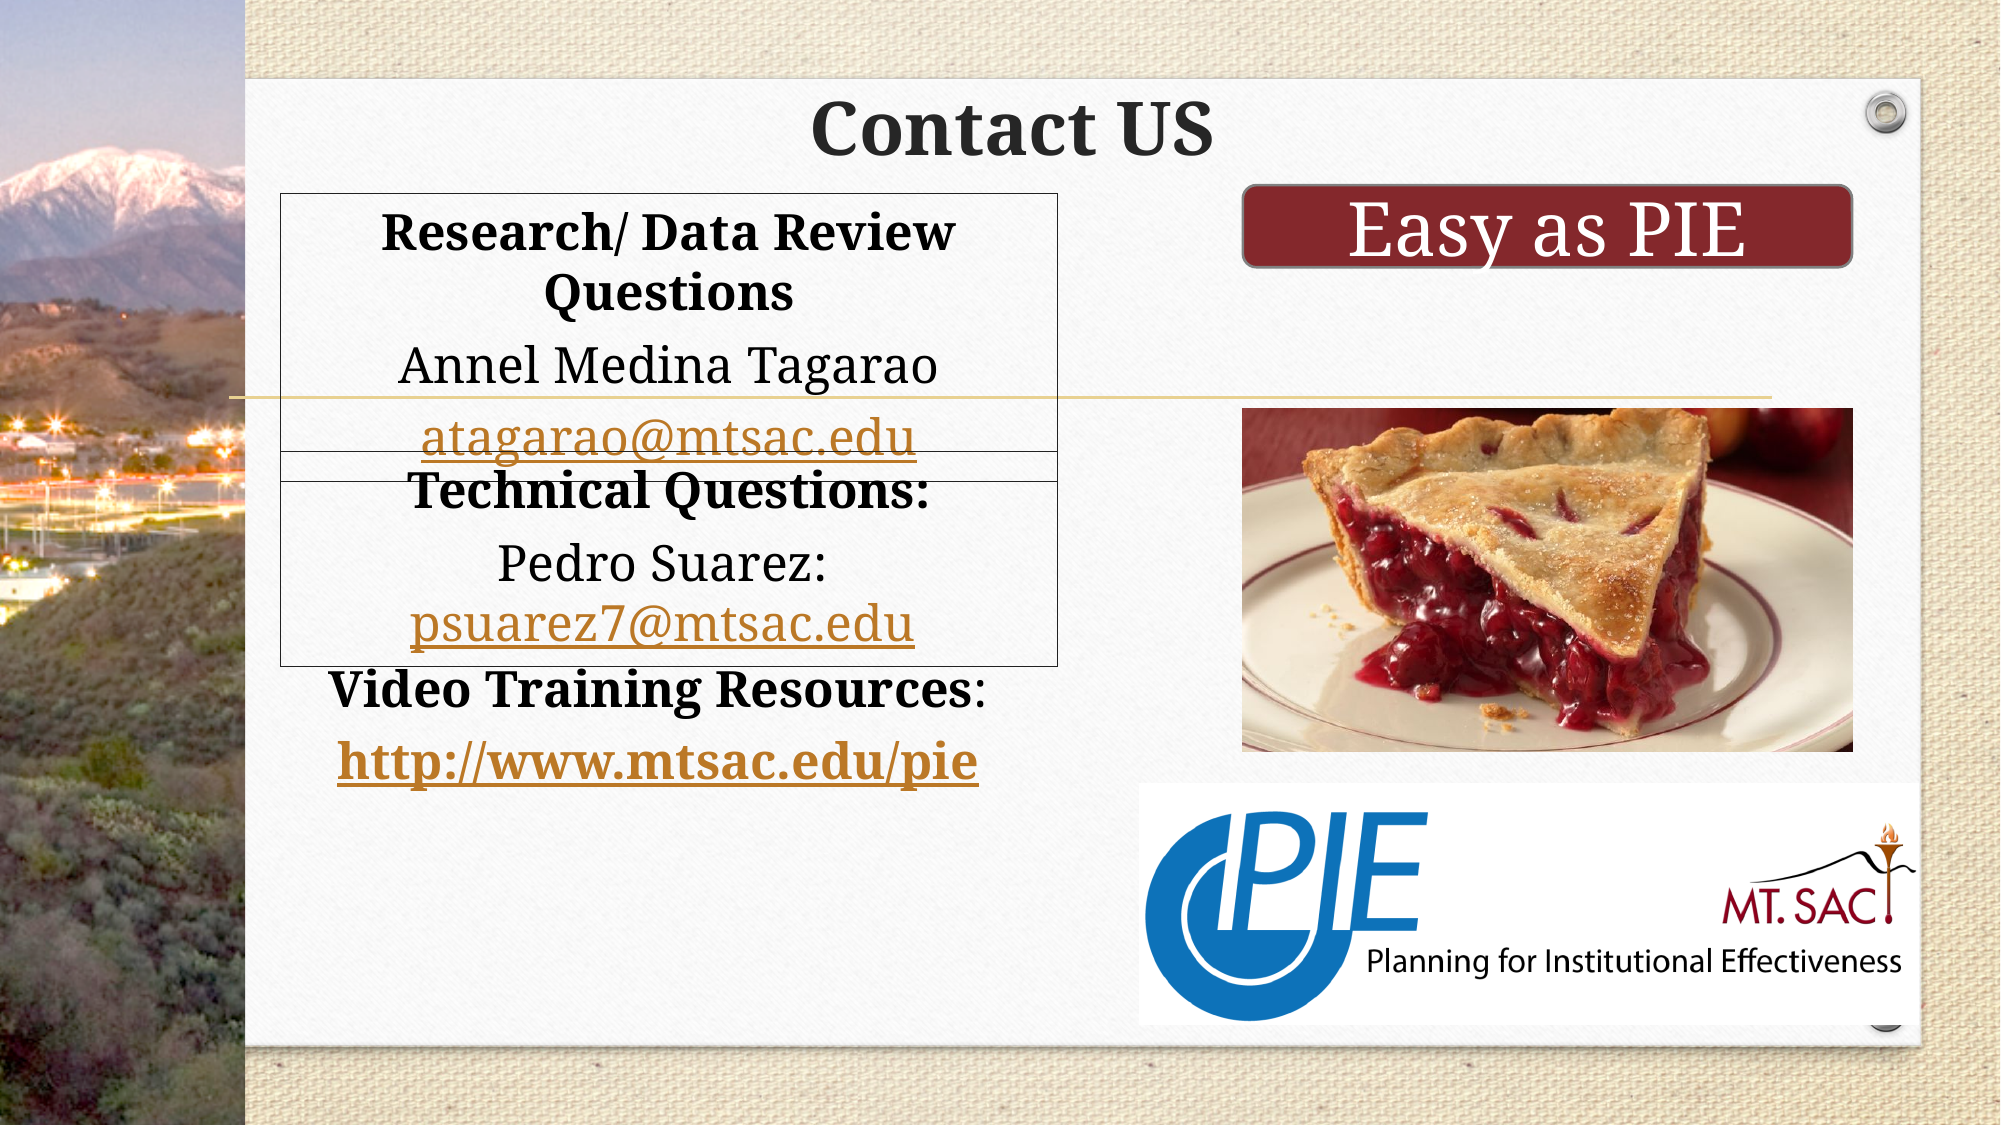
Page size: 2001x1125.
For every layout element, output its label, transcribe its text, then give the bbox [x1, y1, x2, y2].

text_box Research/ Data Review Questions Annel Medina Tagarao atagarao@mtsac.edu [280, 193, 1058, 451]
picture [0, 0, 2001, 1125]
text_box Easy as PIE [1241, 183, 1854, 269]
title Contact US [85, 73, 1941, 179]
text_box Video Training Resources: http://www.mtsac.edu/pie [258, 649, 1058, 806]
text_box Technical Questions: Pedro Suarez: psuarez7@mtsac.edu [280, 451, 1058, 649]
